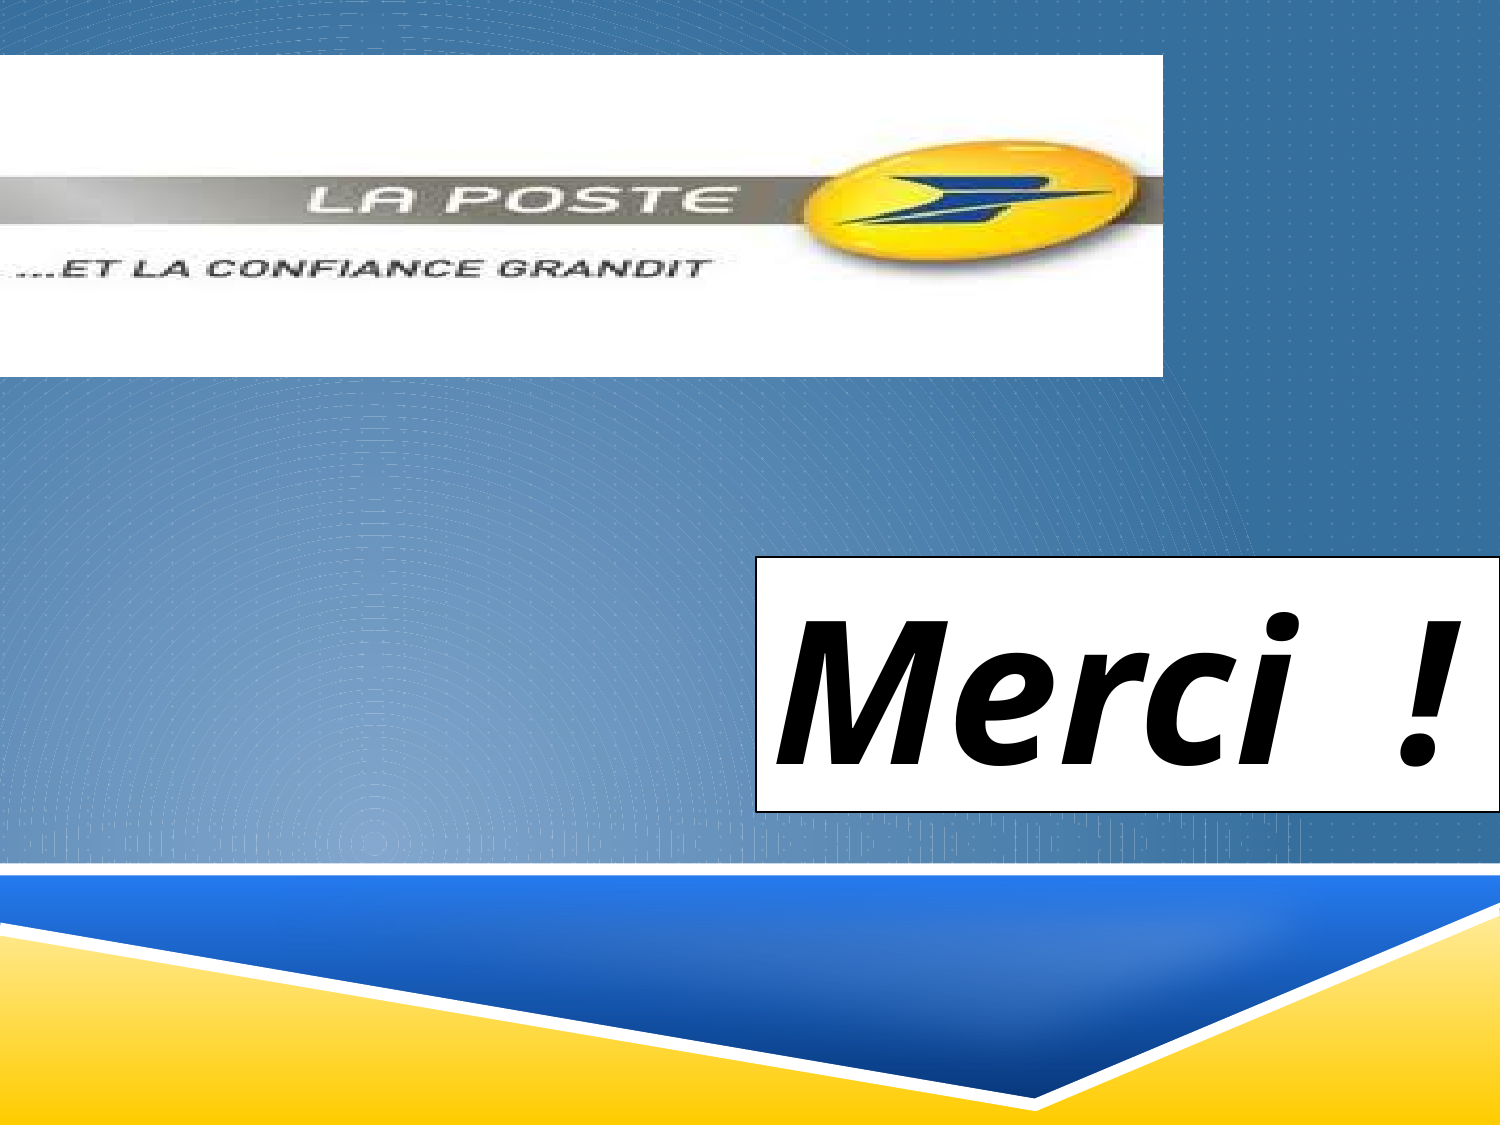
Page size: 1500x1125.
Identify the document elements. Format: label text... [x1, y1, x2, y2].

text_box Merci ! [755, 556, 1500, 813]
picture [0, 54, 1164, 377]
